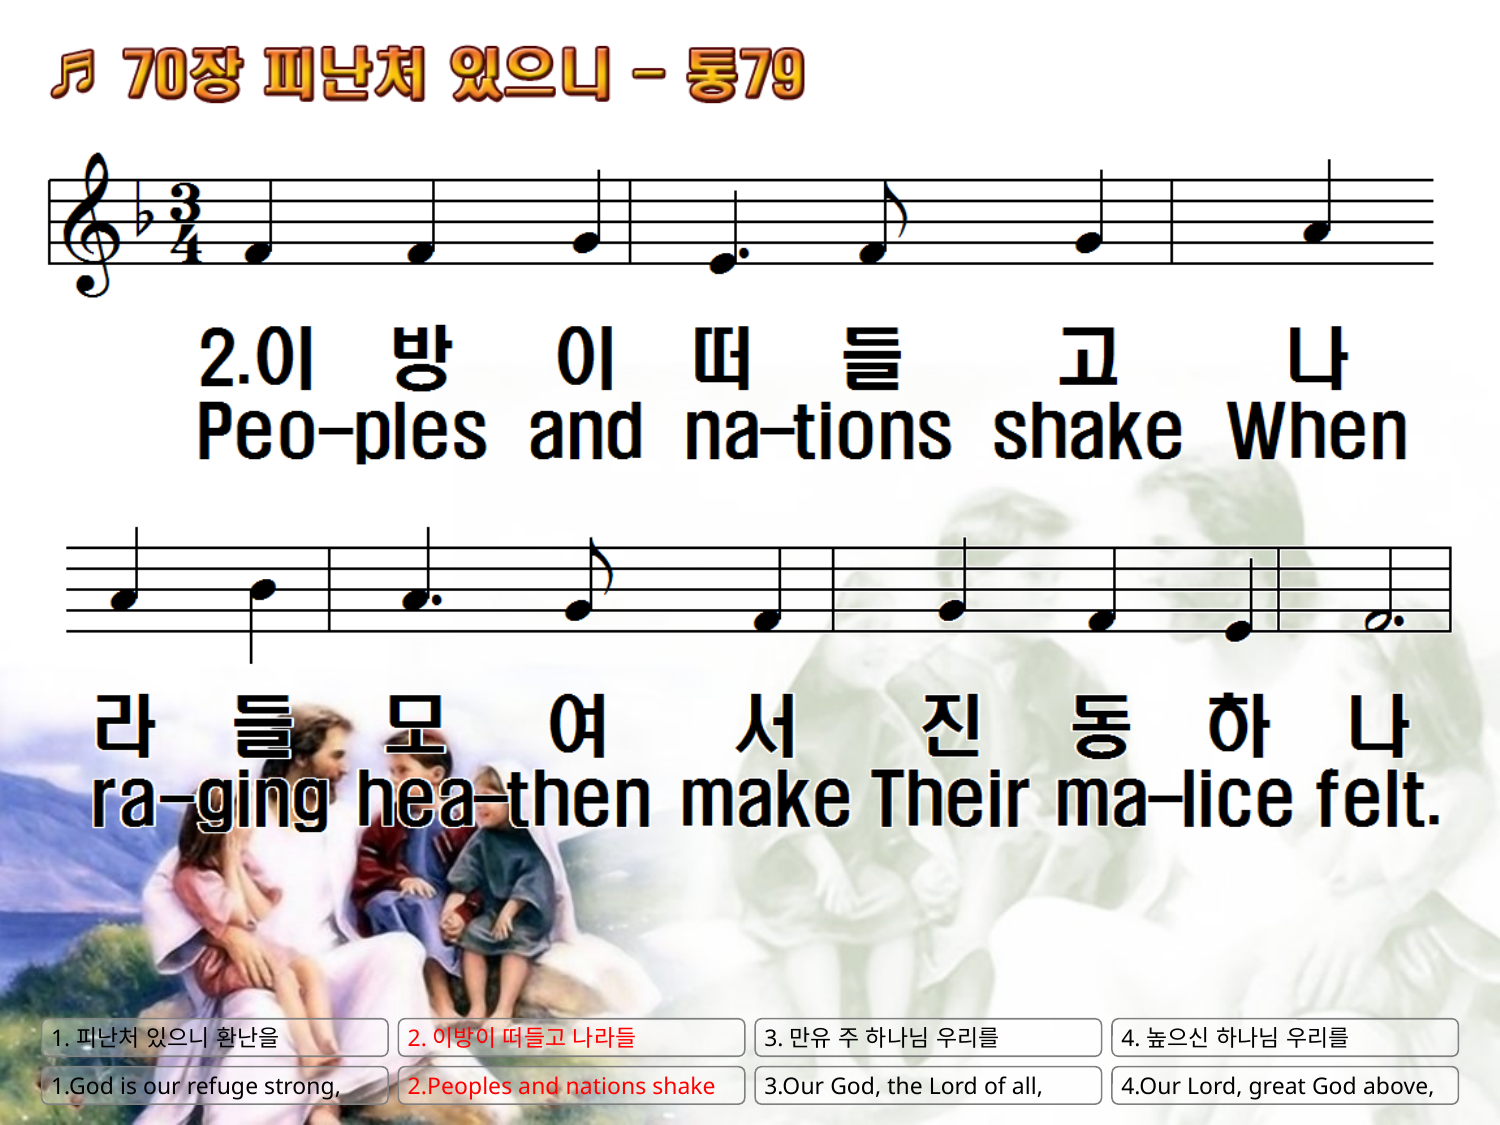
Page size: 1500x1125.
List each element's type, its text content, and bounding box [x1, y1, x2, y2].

text_box 4.높으신 하나님 우리를 [1111, 1018, 1459, 1057]
text_box 3.만유 주 하나님 우리를 [755, 1018, 1102, 1057]
text_box 2.이방이 떠들고 나라들 [398, 1018, 745, 1057]
text_box 1.피난처 있으니 환난을 [41, 1018, 389, 1057]
text_box 2.Peoples and nations shake [398, 1066, 745, 1105]
text_box 3.Our God, the Lord of all, [755, 1066, 1102, 1105]
text_box 4.Our Lord, great God above, [1111, 1066, 1459, 1105]
text_box 1.God is our refuge strong, [41, 1066, 389, 1105]
picture [0, 0, 1500, 1125]
